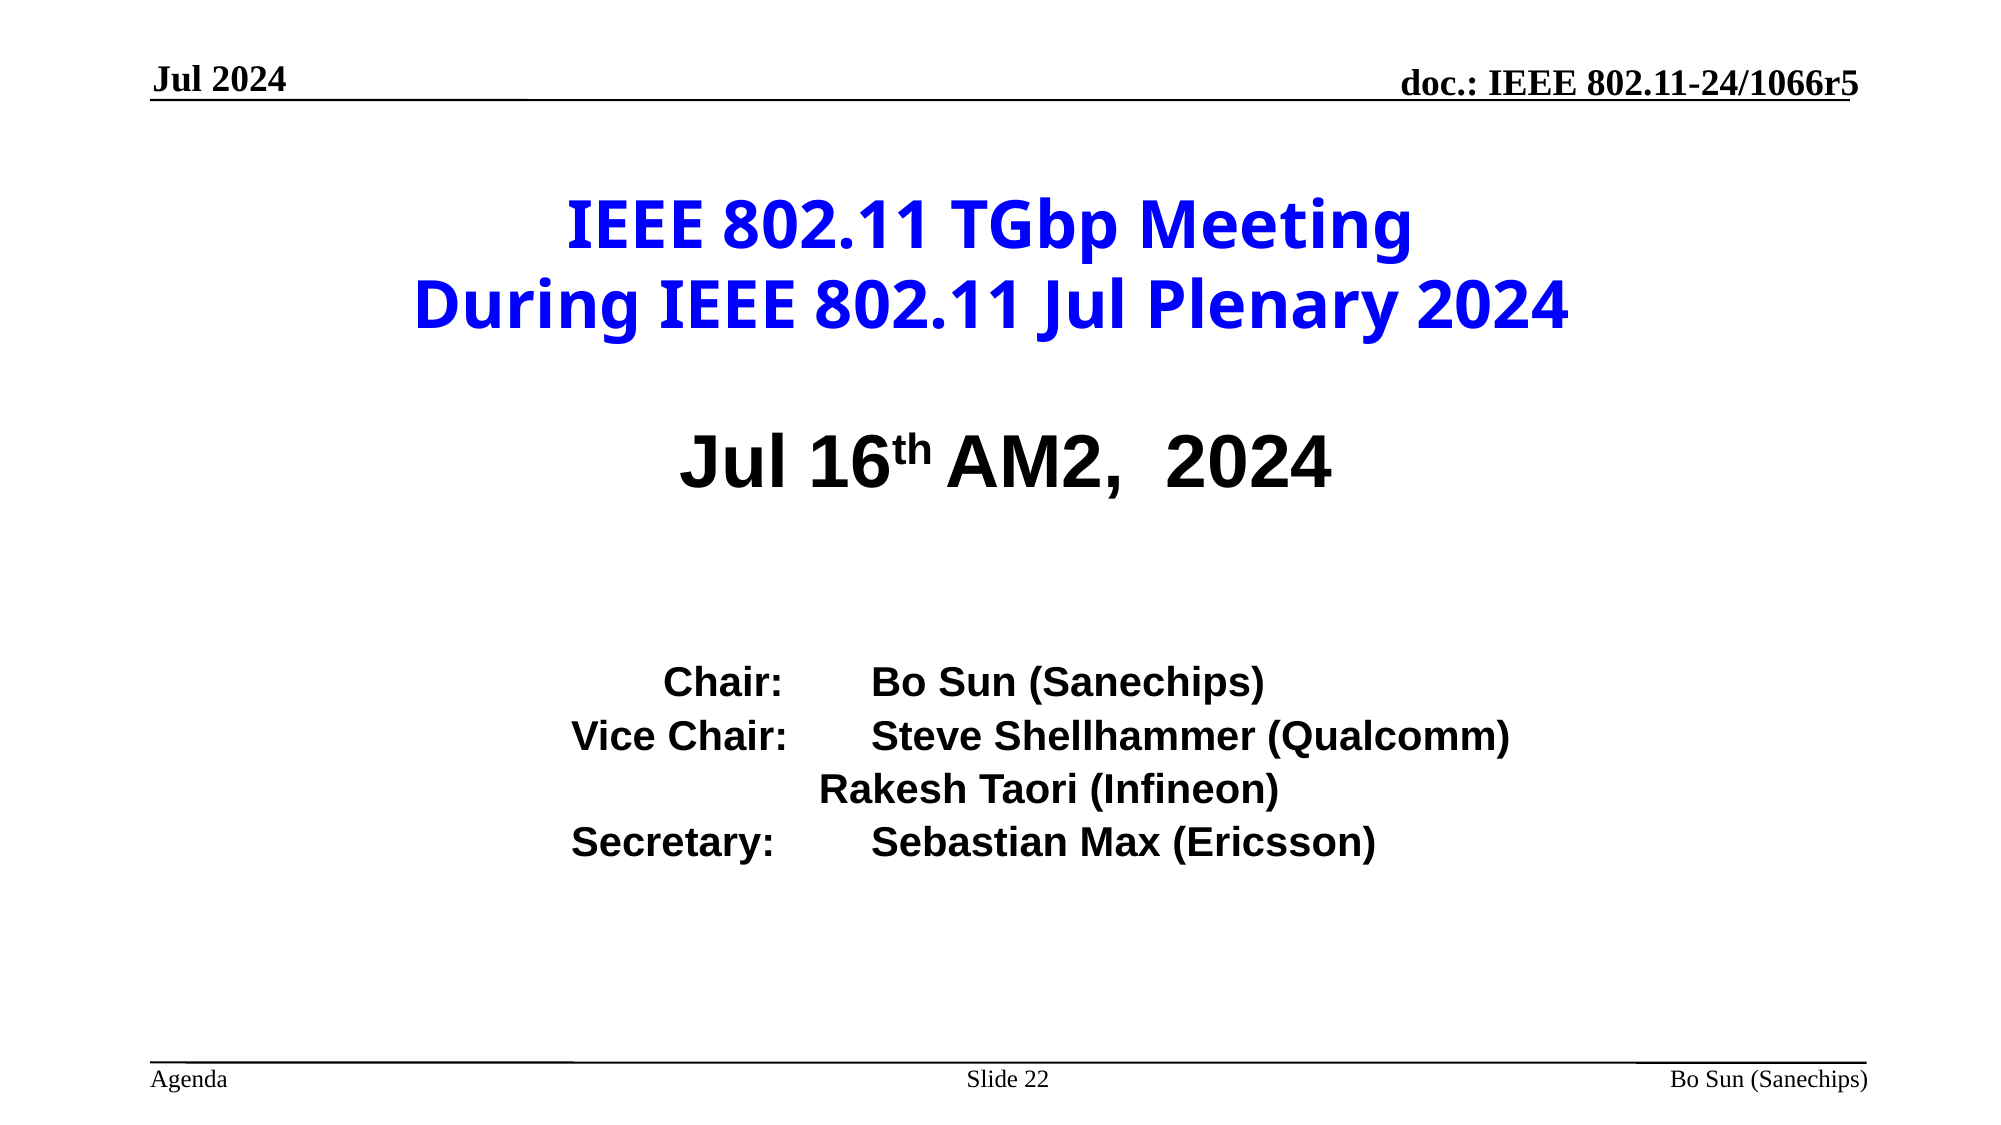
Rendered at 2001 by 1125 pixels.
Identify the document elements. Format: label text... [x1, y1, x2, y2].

text_box IEEE 802.11 TGbp Meeting During IEEE 802.11 Jul Plenary 2024 [288, 112, 1695, 349]
footer Bo Sun (Sanechips) [1171, 1061, 1869, 1093]
slide_number Slide 22 [949, 1061, 1067, 1123]
text_box Jul 16th AM2, 2024 Chair: Bo Sun (Sanechips) Vice Chair: Steve Shellhammer (Qualcomm) Rakesh Taori (Infineon) Secretary: Sebastian Max (Ericsson) [200, 349, 1813, 1027]
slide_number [152, 54, 563, 100]
